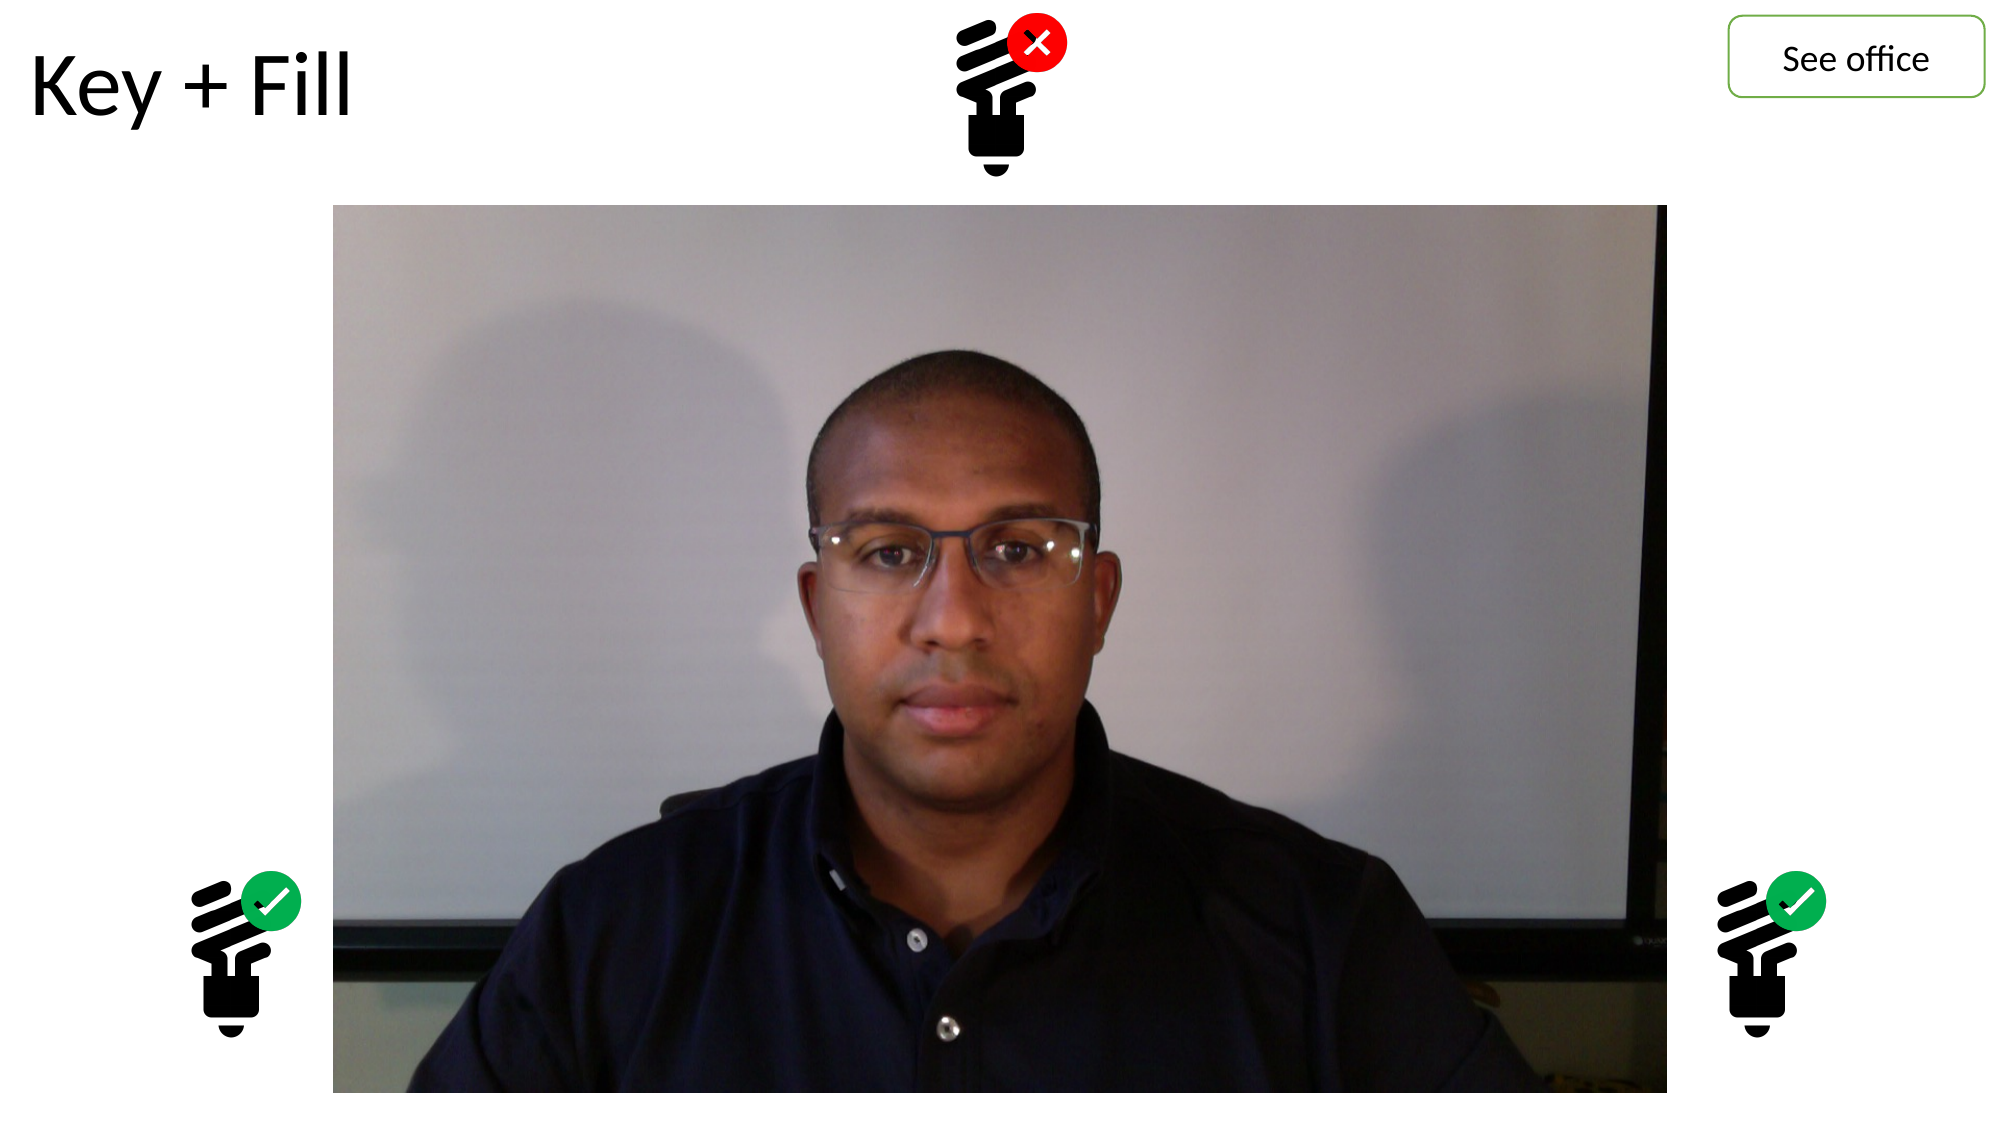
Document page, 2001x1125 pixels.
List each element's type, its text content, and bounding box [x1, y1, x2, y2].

text_box Key + Fill [15, 16, 506, 142]
picture [136, 863, 326, 1053]
picture [333, 205, 1852, 1093]
text_box See office [1727, 14, 1986, 99]
picture [901, 2, 1091, 192]
